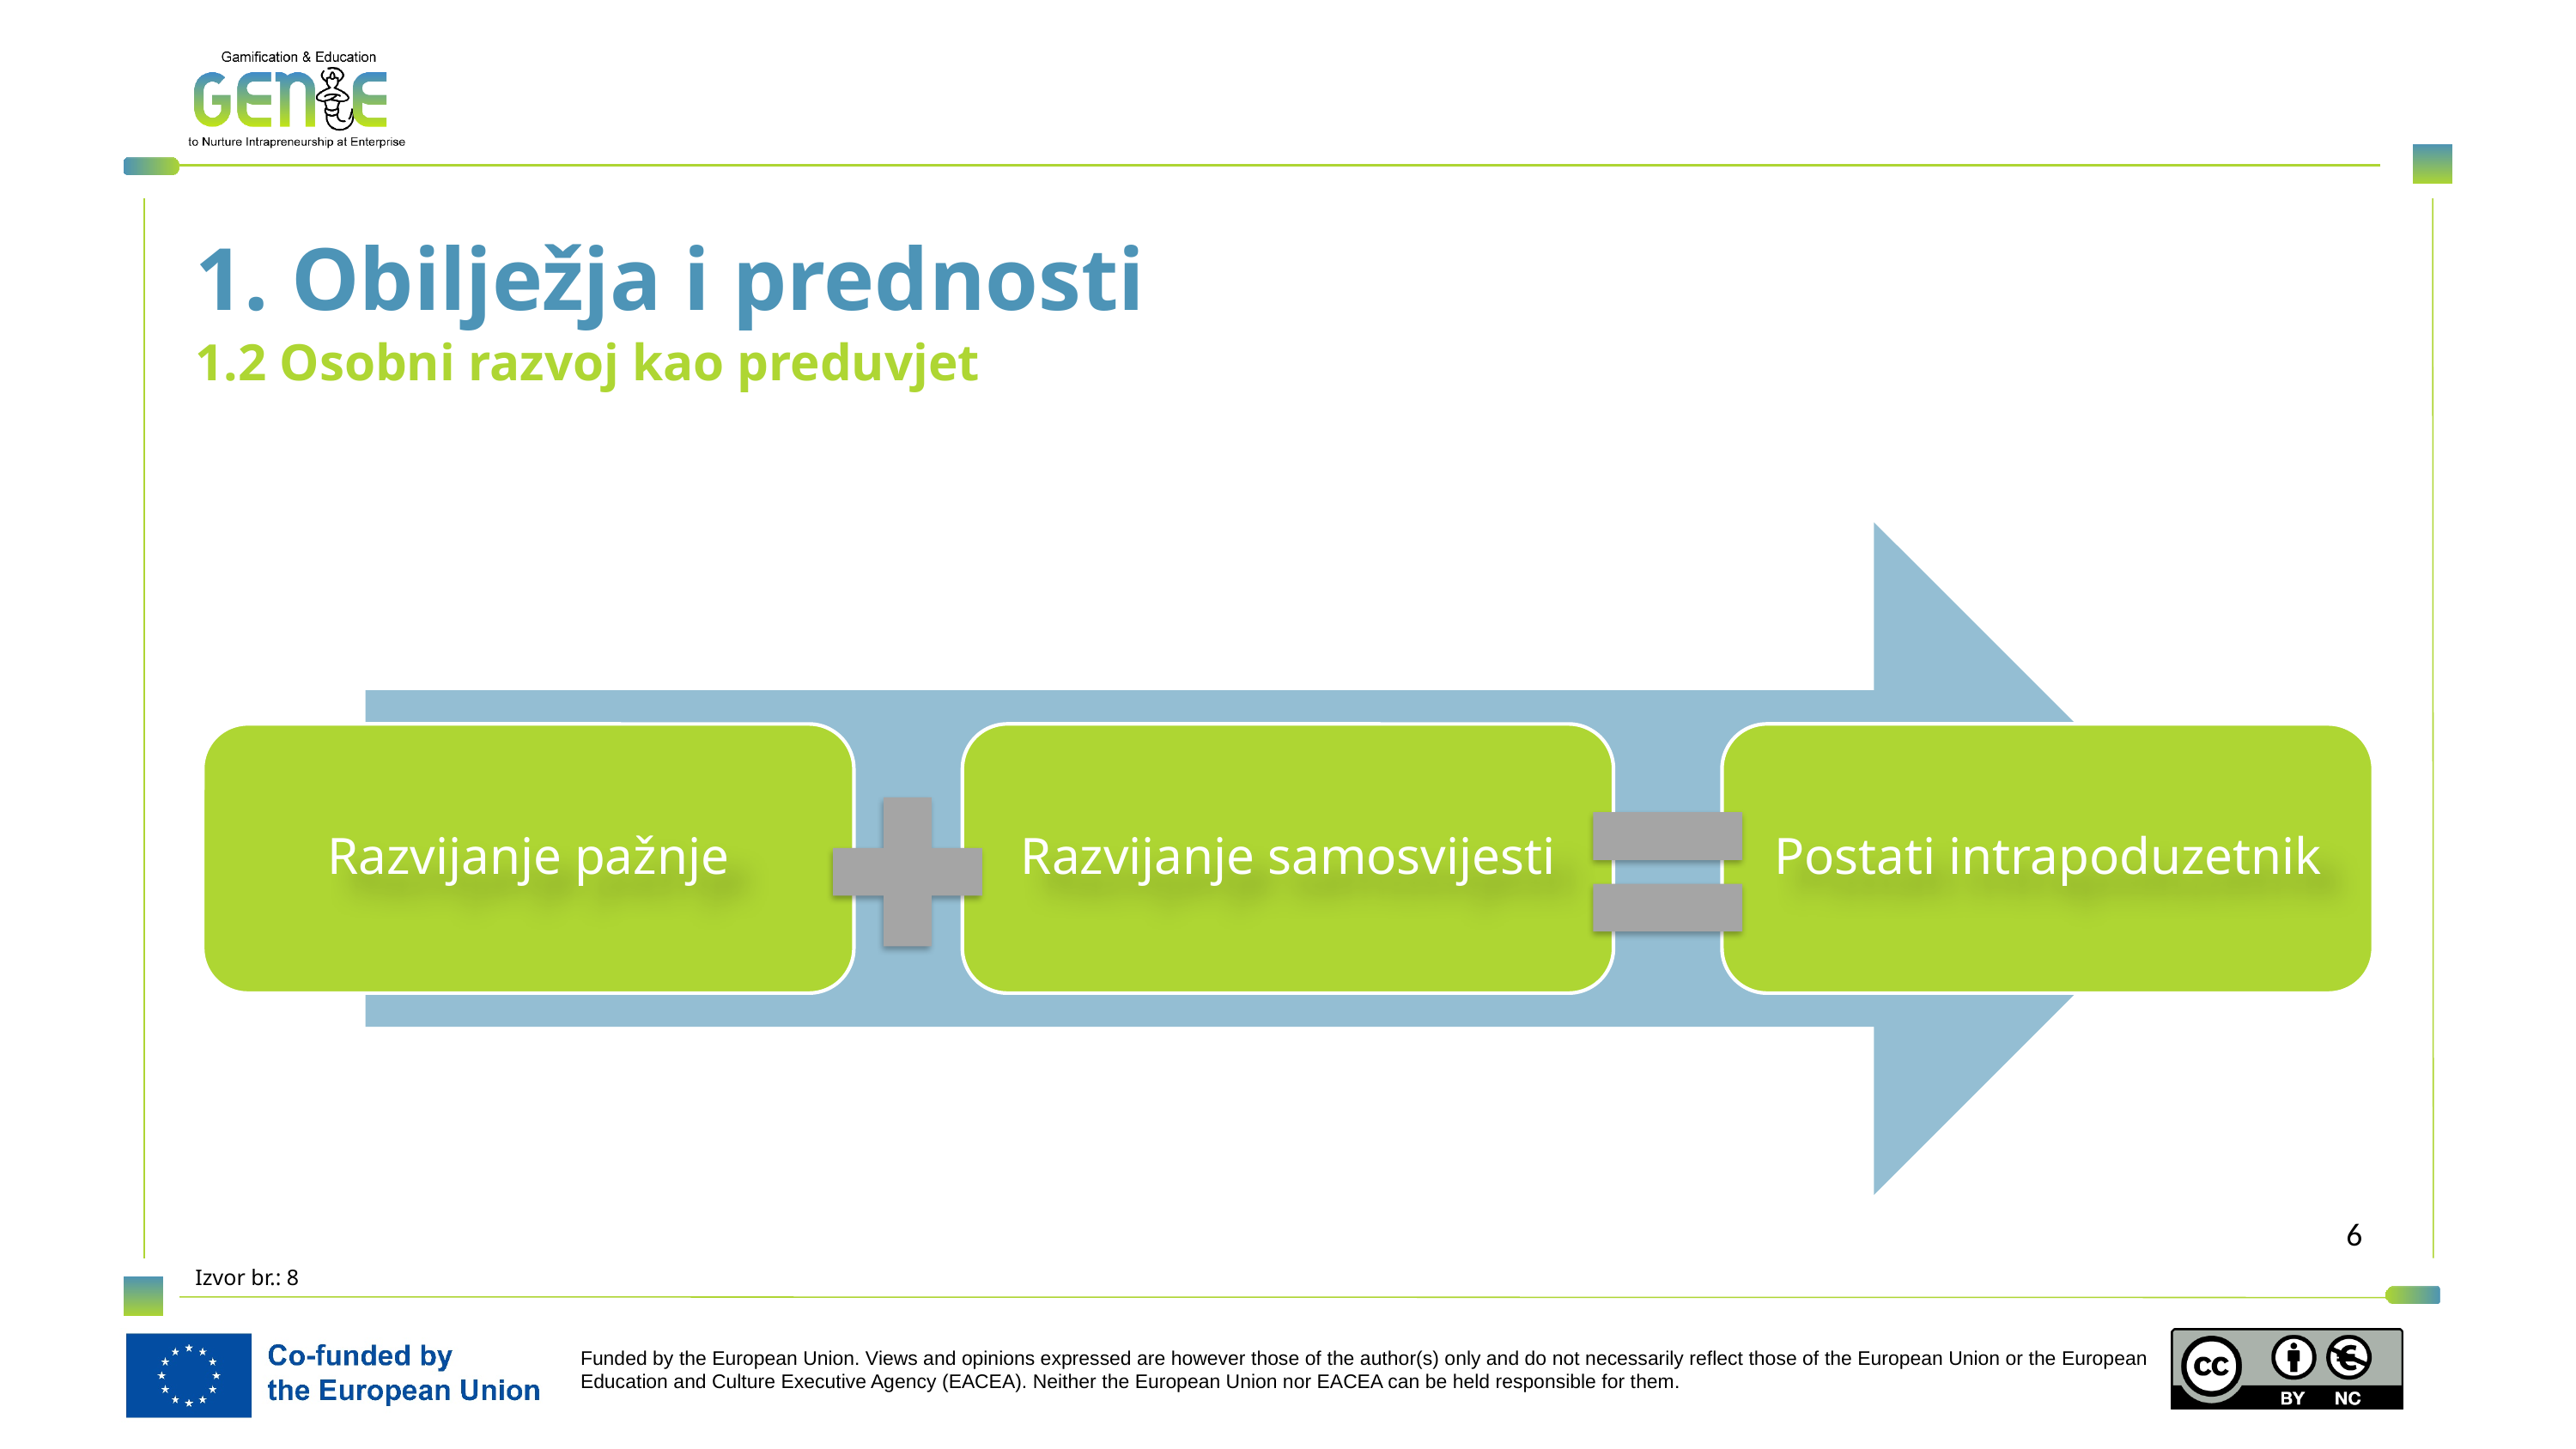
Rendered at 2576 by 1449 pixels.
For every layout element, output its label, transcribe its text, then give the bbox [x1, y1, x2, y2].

picture [2385, 1286, 2440, 1304]
text_box 1. Obilježja i prednosti [182, 217, 1979, 336]
picture [124, 157, 179, 175]
text_box Izvor br.: 8 [182, 1257, 588, 1296]
picture [111, 1328, 562, 1423]
text_box 1.2 Osobni razvoj kao preduvjet [182, 336, 1903, 398]
picture [124, 1276, 163, 1316]
picture [2413, 144, 2452, 184]
picture [182, 45, 408, 151]
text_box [202, 522, 2373, 1196]
picture [2171, 1328, 2403, 1410]
